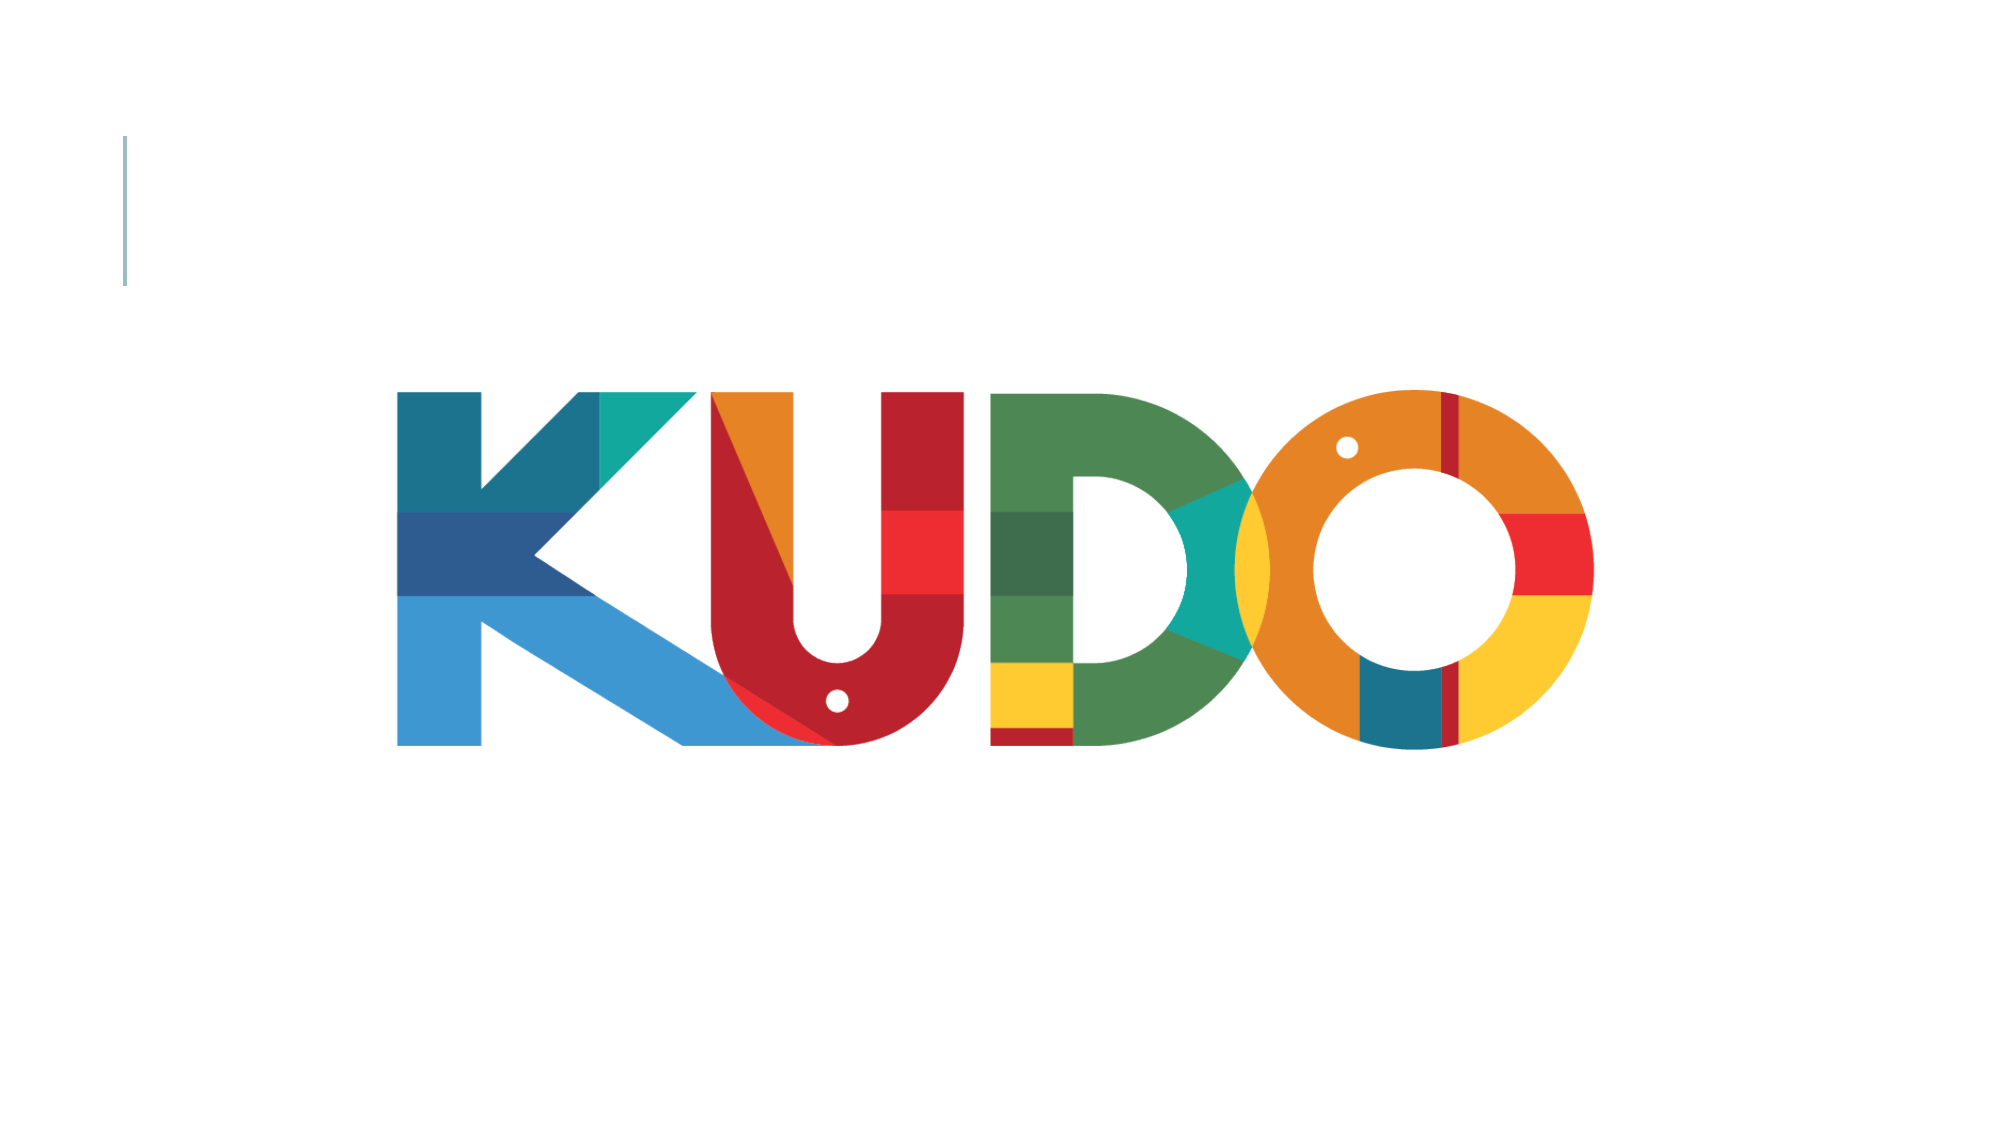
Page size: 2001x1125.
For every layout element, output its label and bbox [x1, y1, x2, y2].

picture [326, 333, 1660, 808]
